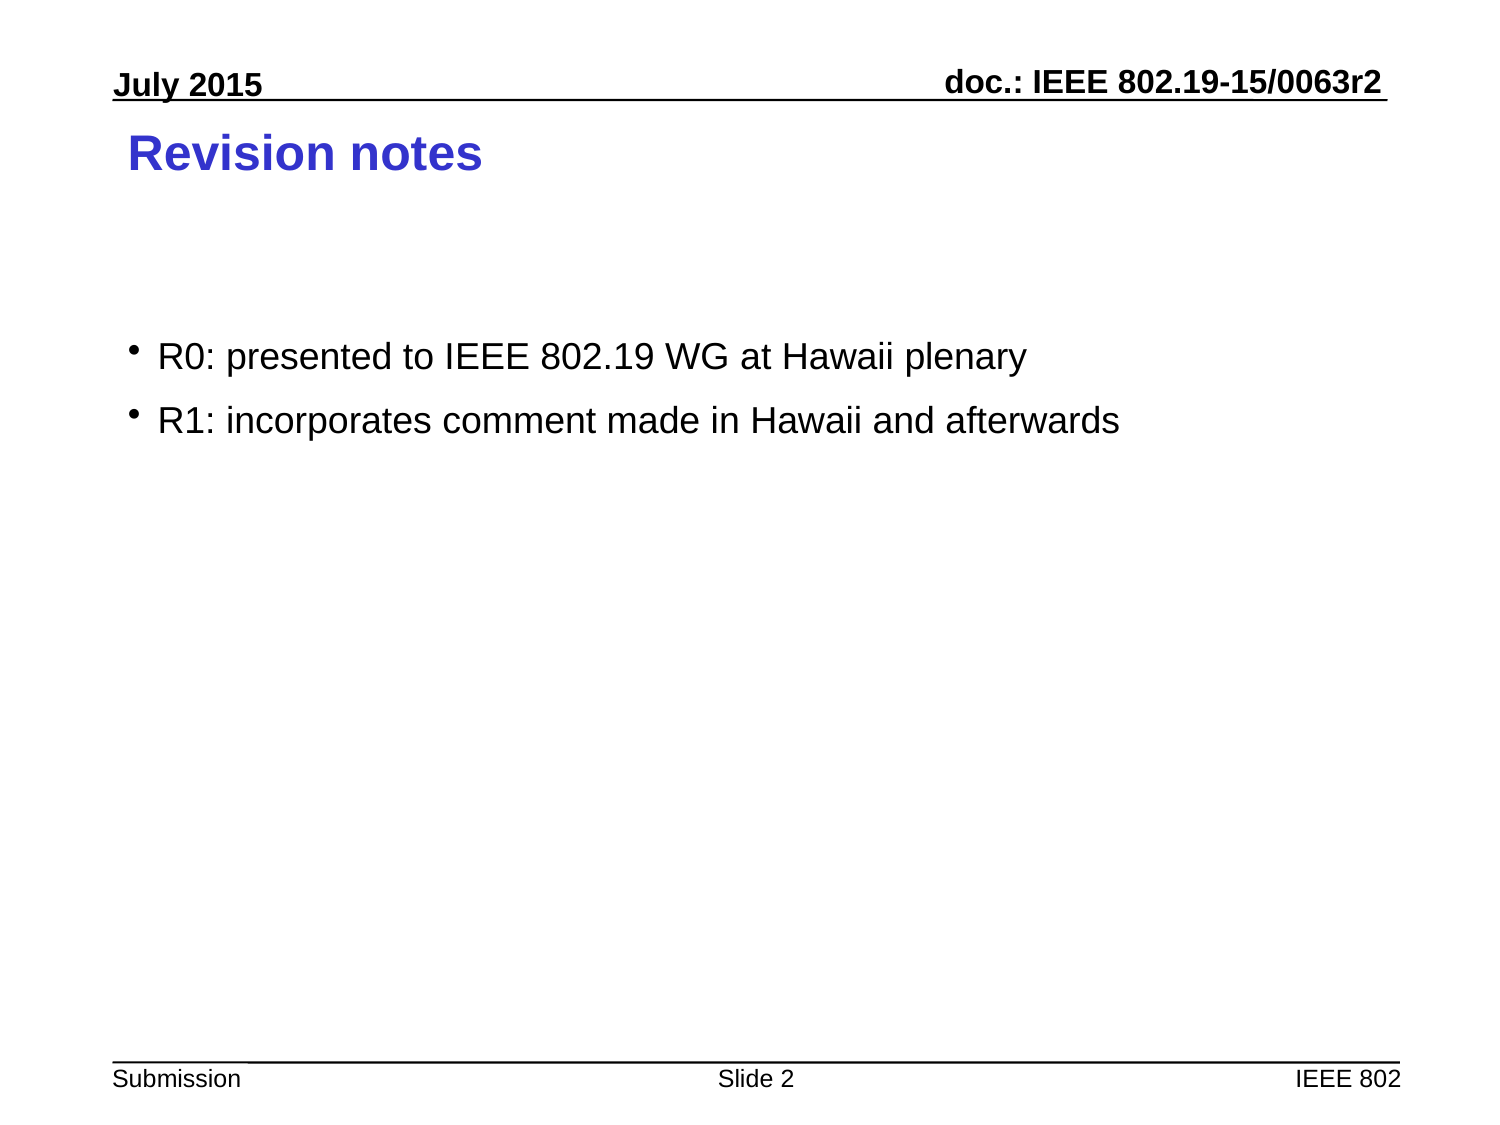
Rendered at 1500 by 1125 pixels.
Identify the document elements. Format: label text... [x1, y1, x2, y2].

list R0: presented to IEEE 802.19 WG at Hawaii plenary R1: incorporates comment made in Hawaii and afterwards [112, 324, 1388, 1000]
title Revision notes [112, 112, 1388, 288]
slide_number Slide 2 [709, 1061, 803, 1093]
footer IEEE 802 [1294, 1061, 1402, 1093]
